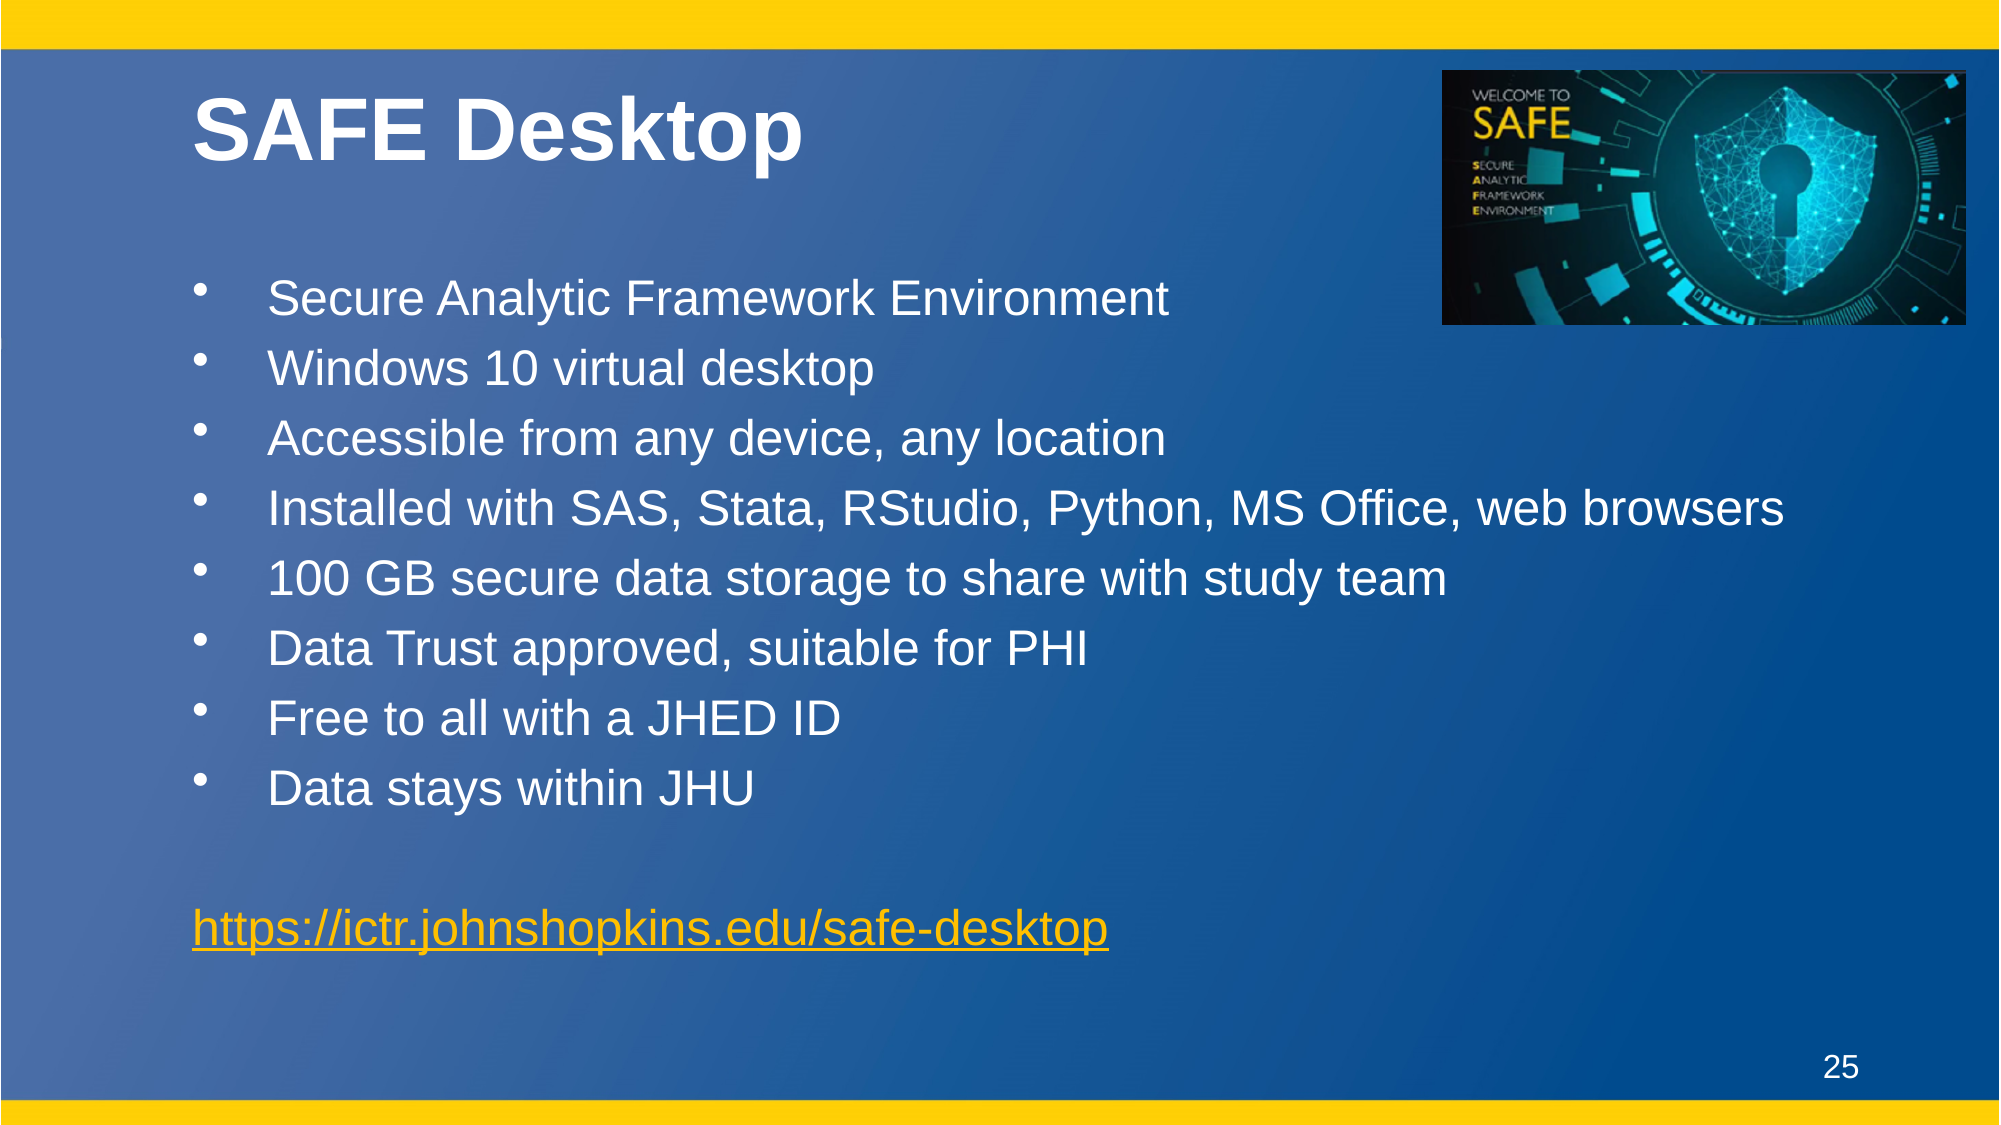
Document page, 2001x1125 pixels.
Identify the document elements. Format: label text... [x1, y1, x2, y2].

title SAFE Desktop [177, 64, 1878, 252]
picture [1, 0, 2000, 1125]
list Secure Analytic Framework Environment Windows 10 virtual desktop Accessible from any device, any location Installed with SAS, Stata, RStudio, Python, MS Office, web browsers 100 GB secure data storage to share with study team Data Trust approved, suitable for PHI Free to all with a JHED ID Data stays within JHU https://ictr.johnshopkins.edu/safe-desktop [177, 258, 1878, 1000]
slide_number 25 [1458, 1037, 1876, 1088]
